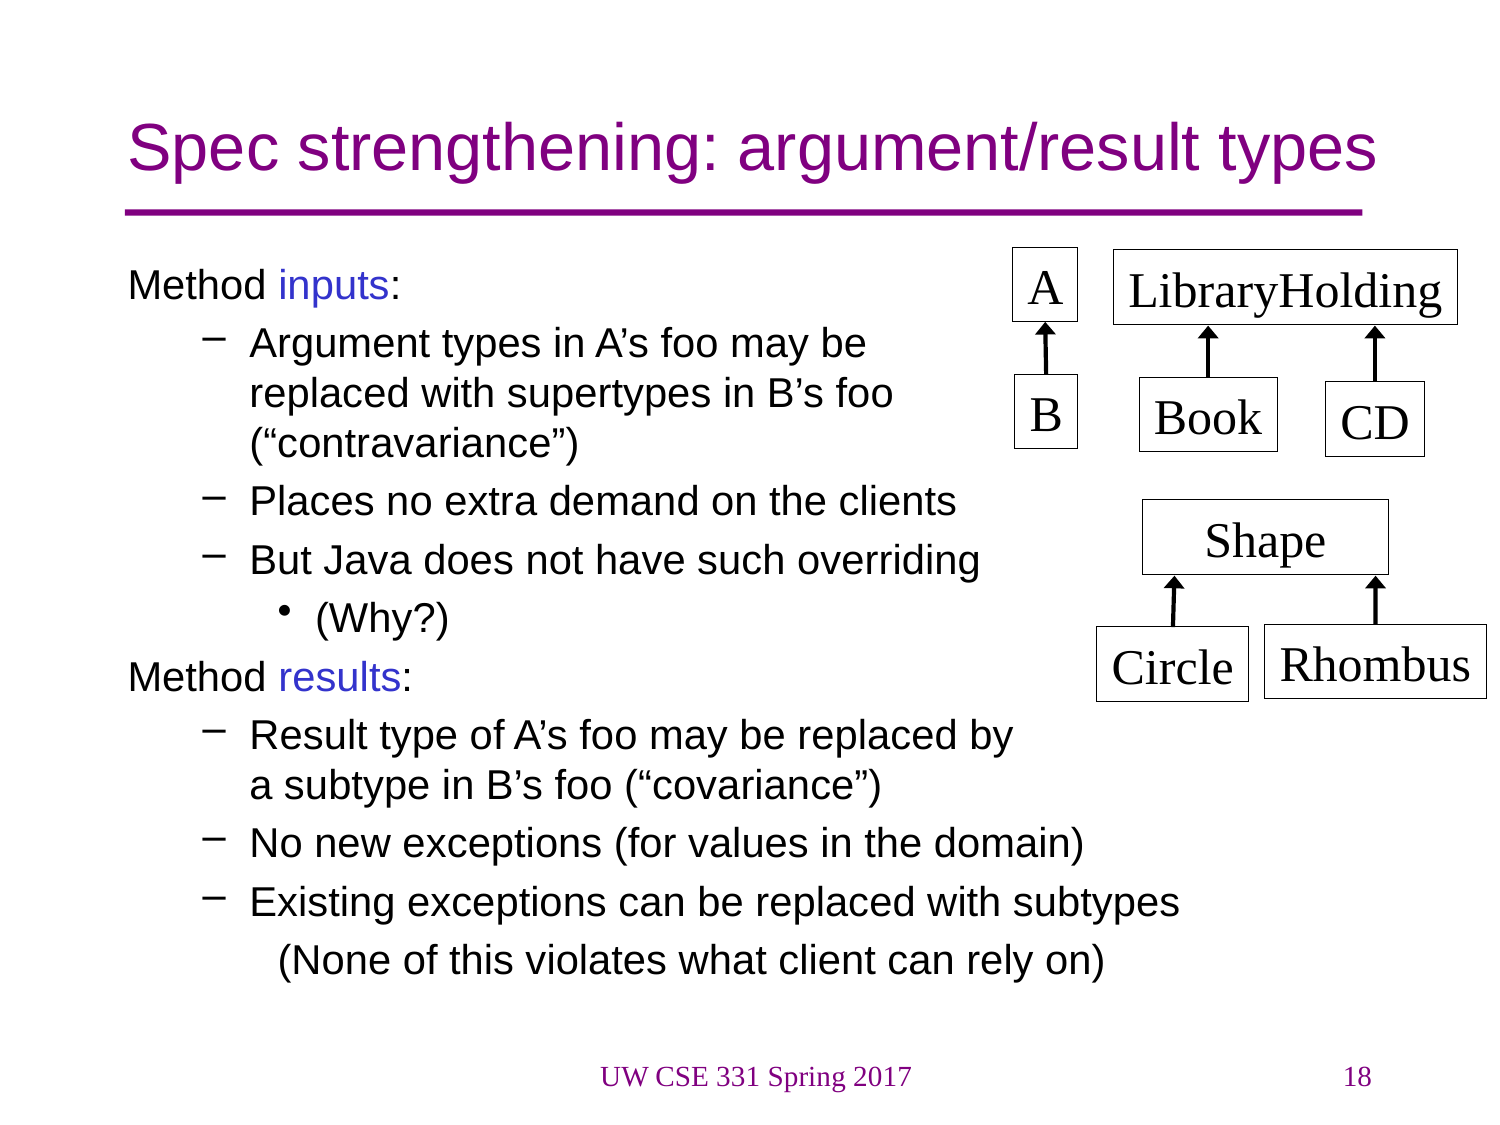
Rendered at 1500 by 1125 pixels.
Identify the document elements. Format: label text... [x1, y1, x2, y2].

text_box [1015, 246, 1076, 451]
list Method inputs: Argument types in A’s foo may be replaced with supertypes in B’s foo (“contravariance”) Places no extra demand on the clients But Java does not have such overriding (Why?) Method results: Result type of A’s foo may be replaced by a subtype in B’s foo (“covariance”) No new exceptions (for values in the domain) Existing exceptions can be replaced with subtypes (None of this violates what client can rely on) [112, 249, 1438, 1063]
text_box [1120, 249, 1451, 458]
slide_number 18 [1074, 1049, 1388, 1125]
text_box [1100, 499, 1488, 703]
title Spec strengthening: argument/result types [112, 50, 1475, 238]
footer UW CSE 331 Spring 2017 [474, 1049, 1038, 1125]
